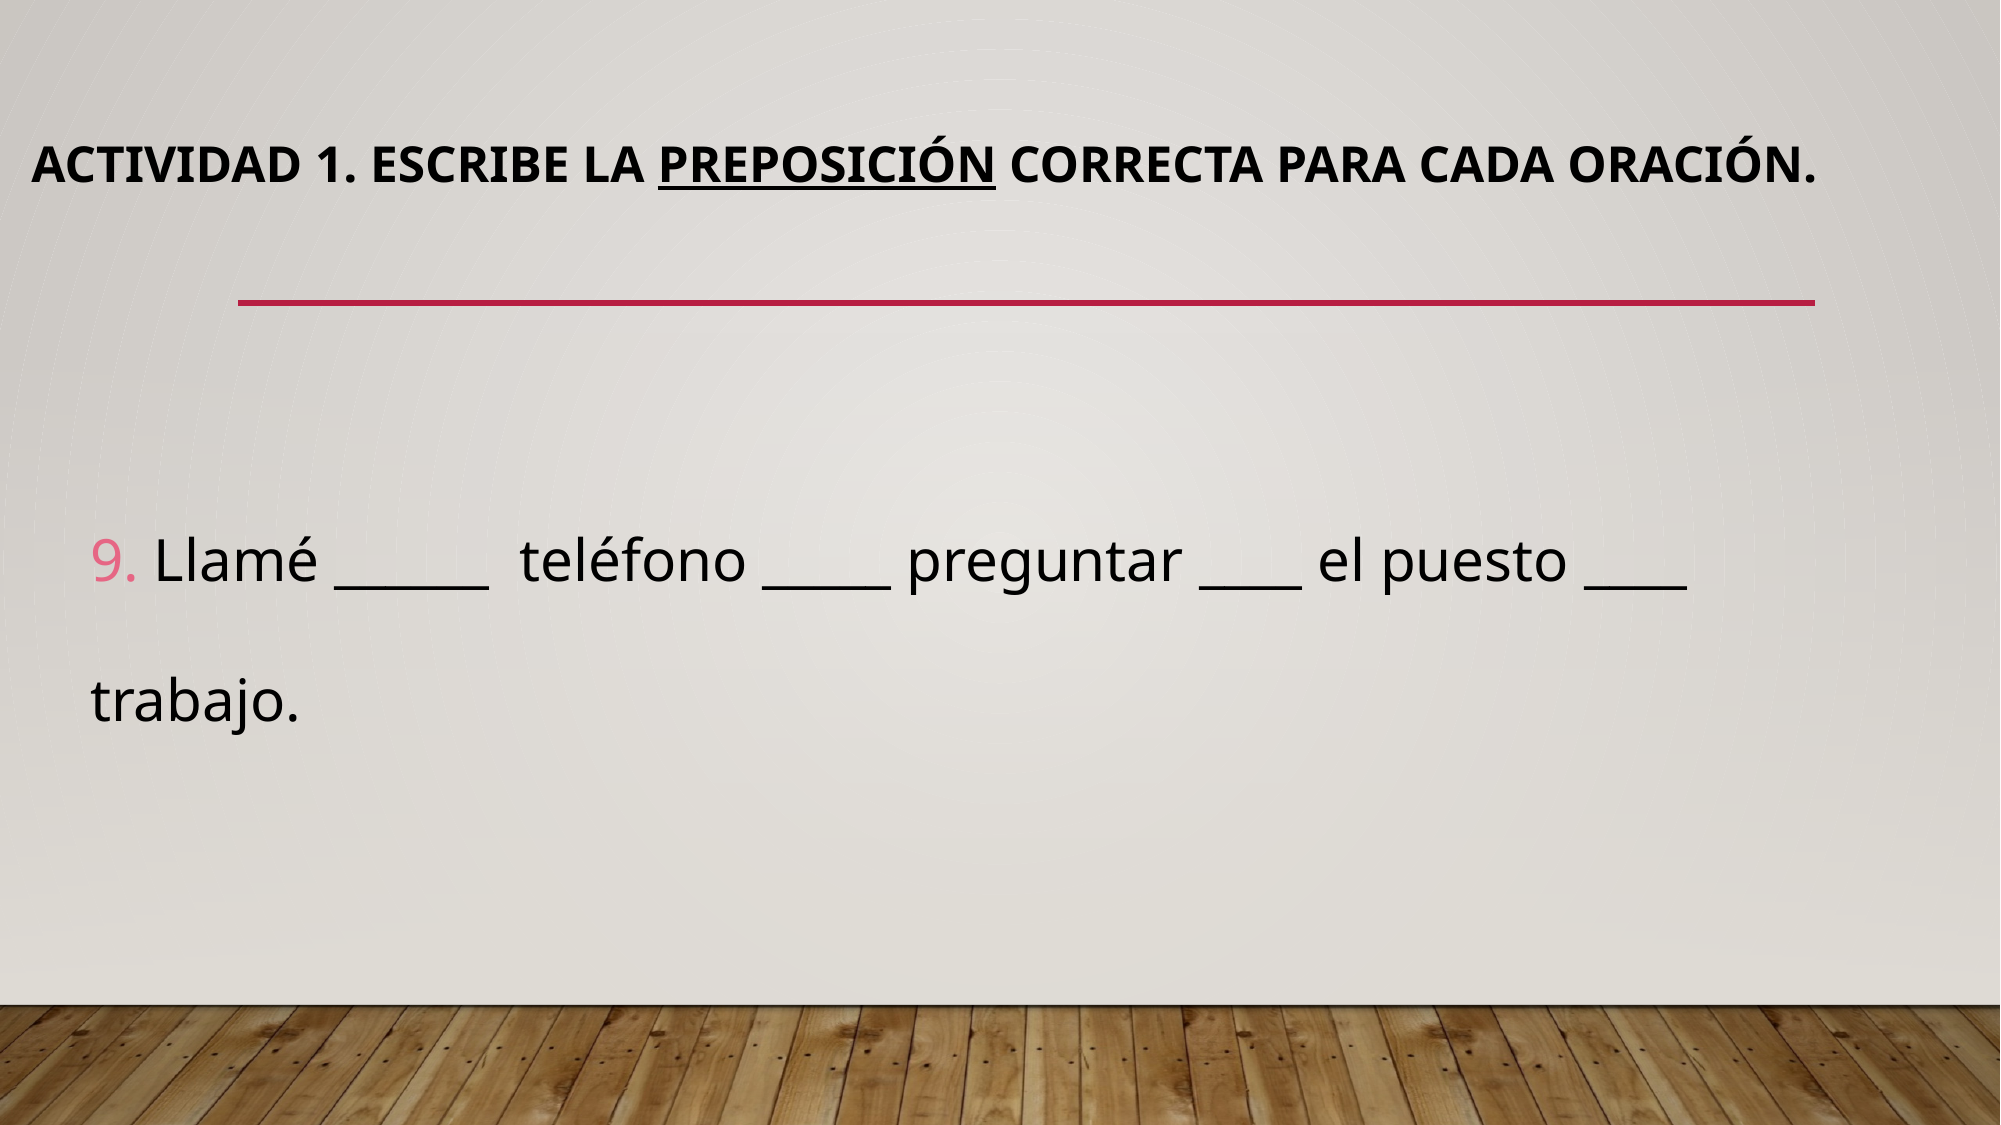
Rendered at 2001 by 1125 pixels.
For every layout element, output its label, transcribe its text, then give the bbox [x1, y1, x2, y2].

picture [0, 1005, 2000, 1125]
list 9. Llamé ______ teléfono _____ preguntar ____ el puesto ____ trabajo. [75, 445, 1894, 807]
title Actividad 1. Escribe la preposición correcta para cada oración. [16, 131, 2000, 305]
